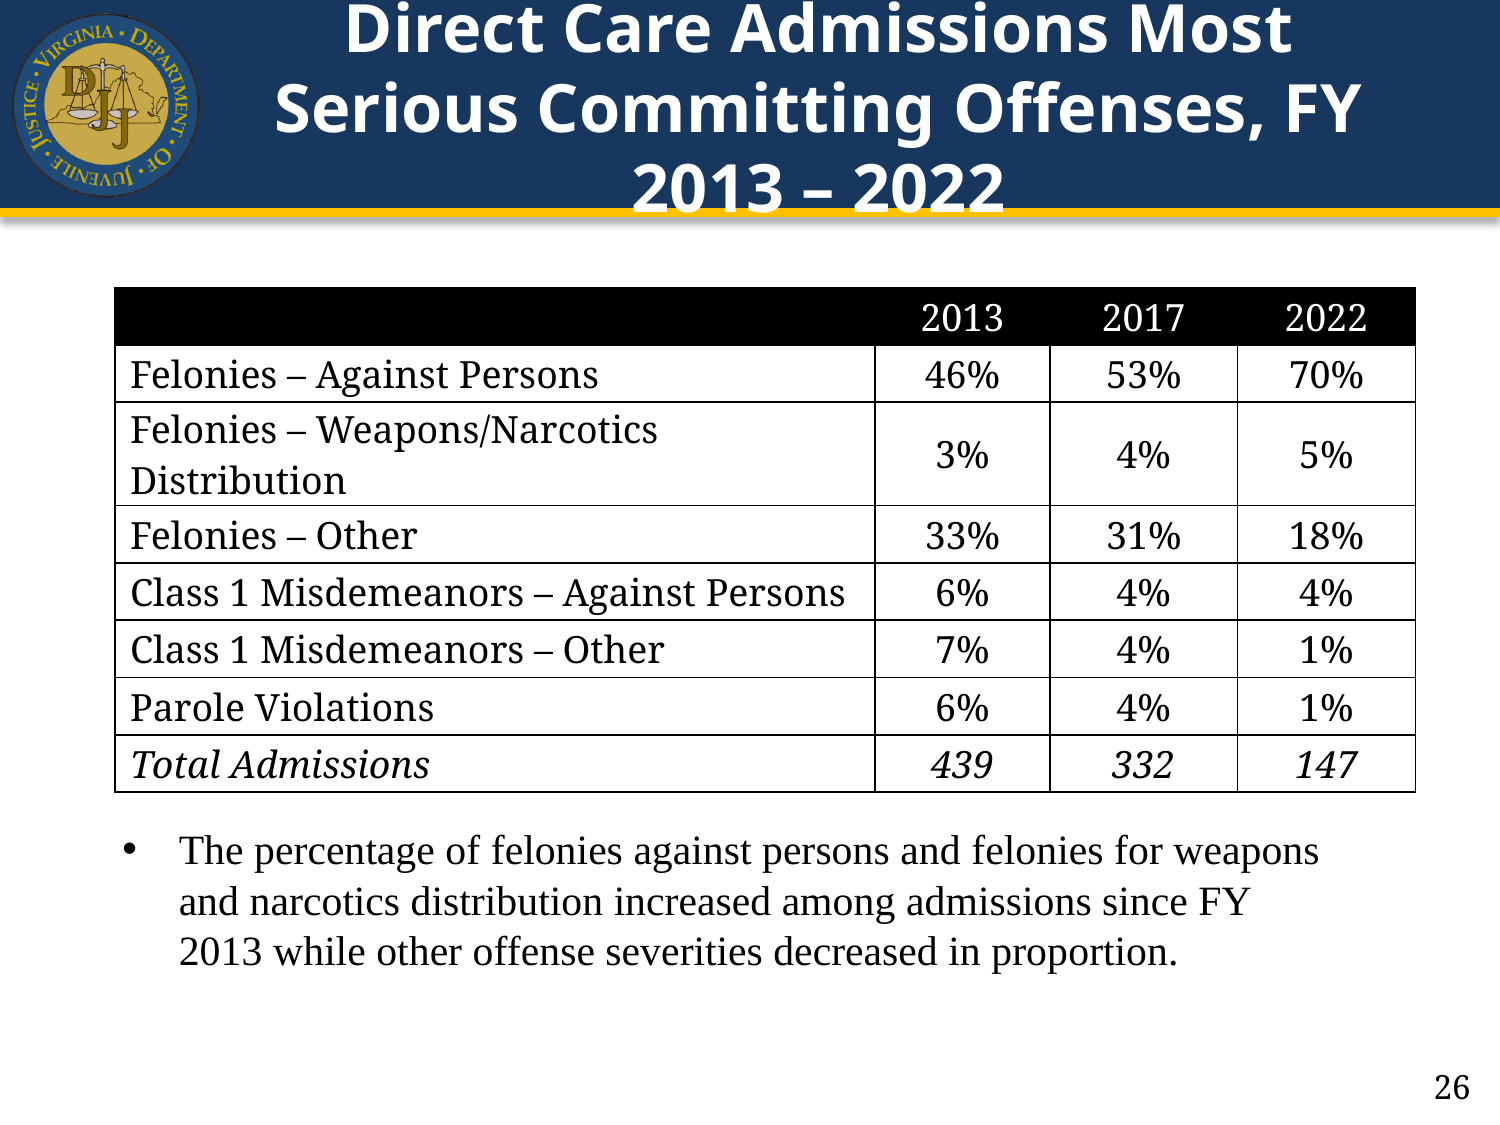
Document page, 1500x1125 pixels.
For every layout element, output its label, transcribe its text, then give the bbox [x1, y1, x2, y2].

table_cell 6% [876, 678, 1049, 734]
table_cell Felonies – Other [116, 506, 874, 562]
table_cell Felonies – Weapons/Narcotics Distribution [116, 403, 874, 505]
table_cell 18% [1238, 506, 1415, 562]
table_cell 4% [1051, 621, 1237, 677]
table_cell Class 1 Misdemeanors – Against Persons [116, 564, 874, 619]
table_cell Class 1 Misdemeanors – Other [116, 621, 874, 677]
table_cell 3% [876, 403, 1049, 505]
table_header 2017 [1051, 289, 1237, 344]
table_cell 70% [1238, 346, 1415, 401]
table_cell 4% [1051, 564, 1237, 619]
table_cell 7% [876, 621, 1049, 677]
table_cell 439 [876, 736, 1049, 791]
table_header [116, 289, 874, 344]
table_cell Felonies – Against Persons [116, 346, 874, 401]
picture [0, 0, 213, 213]
table_cell 147 [1238, 736, 1415, 791]
table_cell 4% [1051, 403, 1237, 505]
table_cell Total Admissions [116, 736, 874, 791]
table_cell 31% [1051, 506, 1237, 562]
title Direct Care Admissions Most Serious Committing Offenses, FY 2013 – 2022 [212, 12, 1425, 200]
table_header 2022 [1238, 289, 1415, 344]
table_cell 6% [876, 564, 1049, 619]
table_cell 4% [1238, 564, 1415, 619]
table_cell 4% [1051, 678, 1237, 734]
table_cell 1% [1238, 678, 1415, 734]
table_cell 332 [1051, 736, 1237, 791]
table_cell Parole Violations [116, 678, 874, 734]
table_cell 1% [1238, 621, 1415, 677]
table_cell 46% [876, 346, 1049, 401]
table_cell 33% [876, 506, 1049, 562]
table_header 2013 [876, 289, 1049, 344]
table_cell 53% [1051, 346, 1237, 401]
text_box The percentage of felonies against persons and felonies for weapons and narcotics distribution increased among admissions since FY 2013 while other offense severities decreased in proportion. [107, 815, 1358, 990]
table_cell 5% [1238, 403, 1415, 505]
